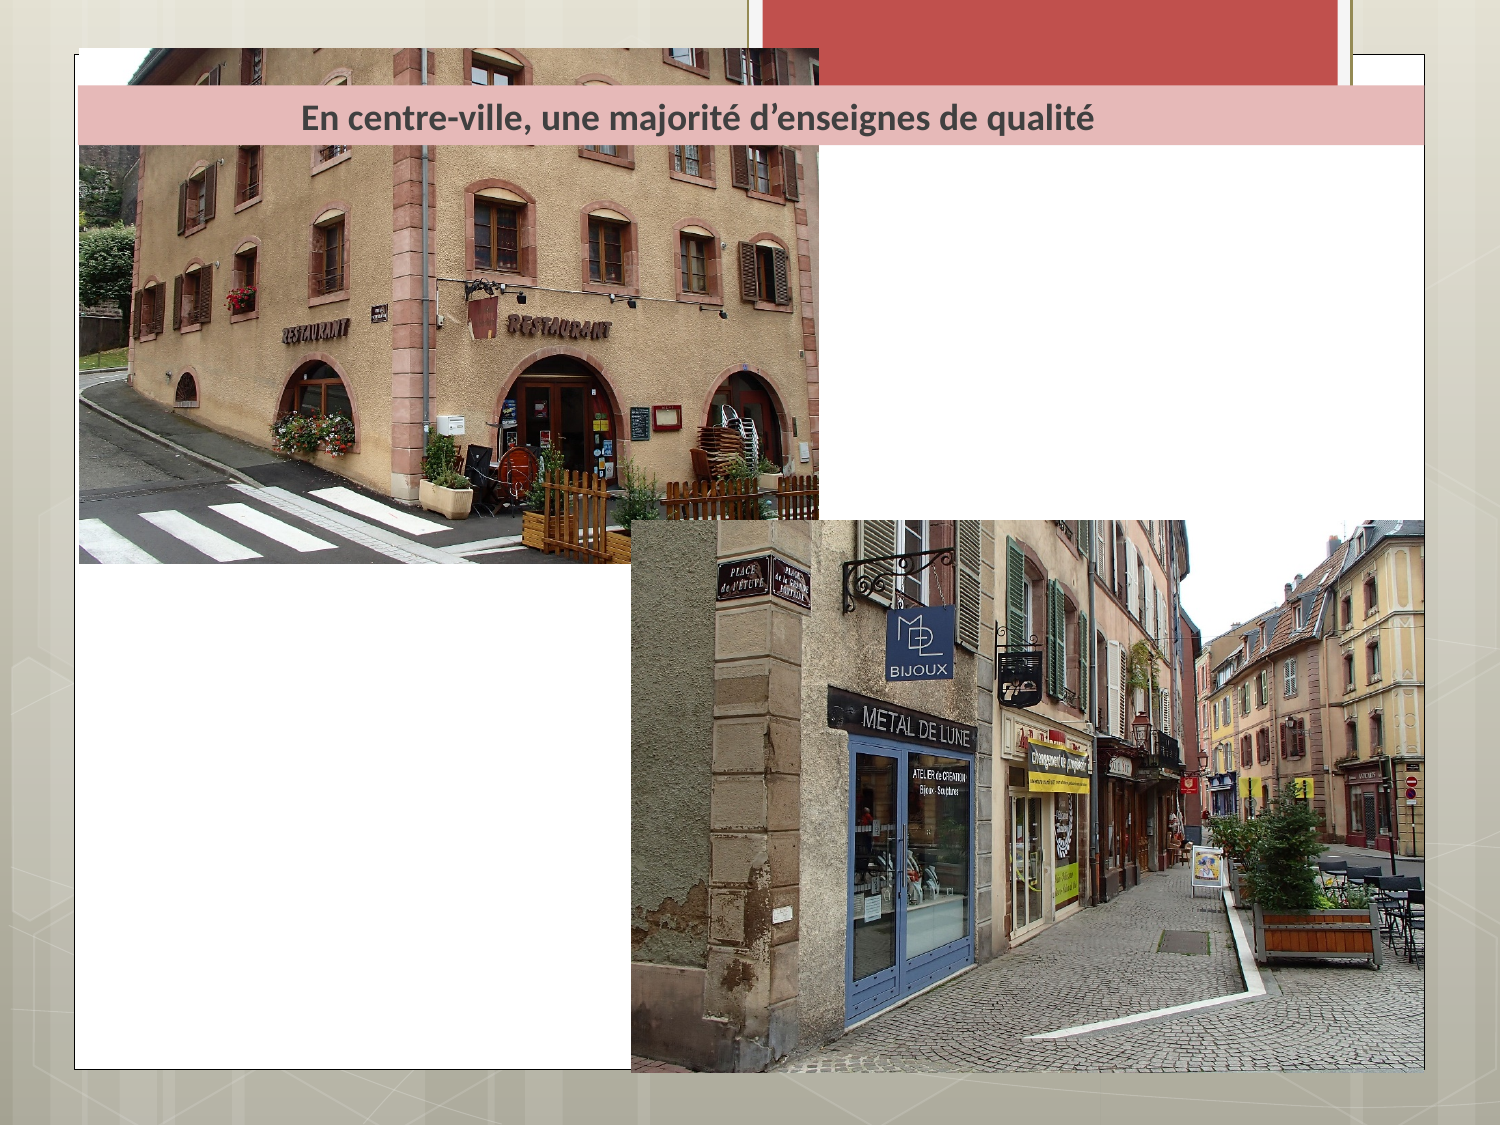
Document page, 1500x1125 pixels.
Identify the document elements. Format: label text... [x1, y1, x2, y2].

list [78, 48, 820, 565]
picture [631, 519, 1424, 1073]
text_box En centre-ville, une majorité d’enseignes de qualité [825, 85, 1425, 146]
